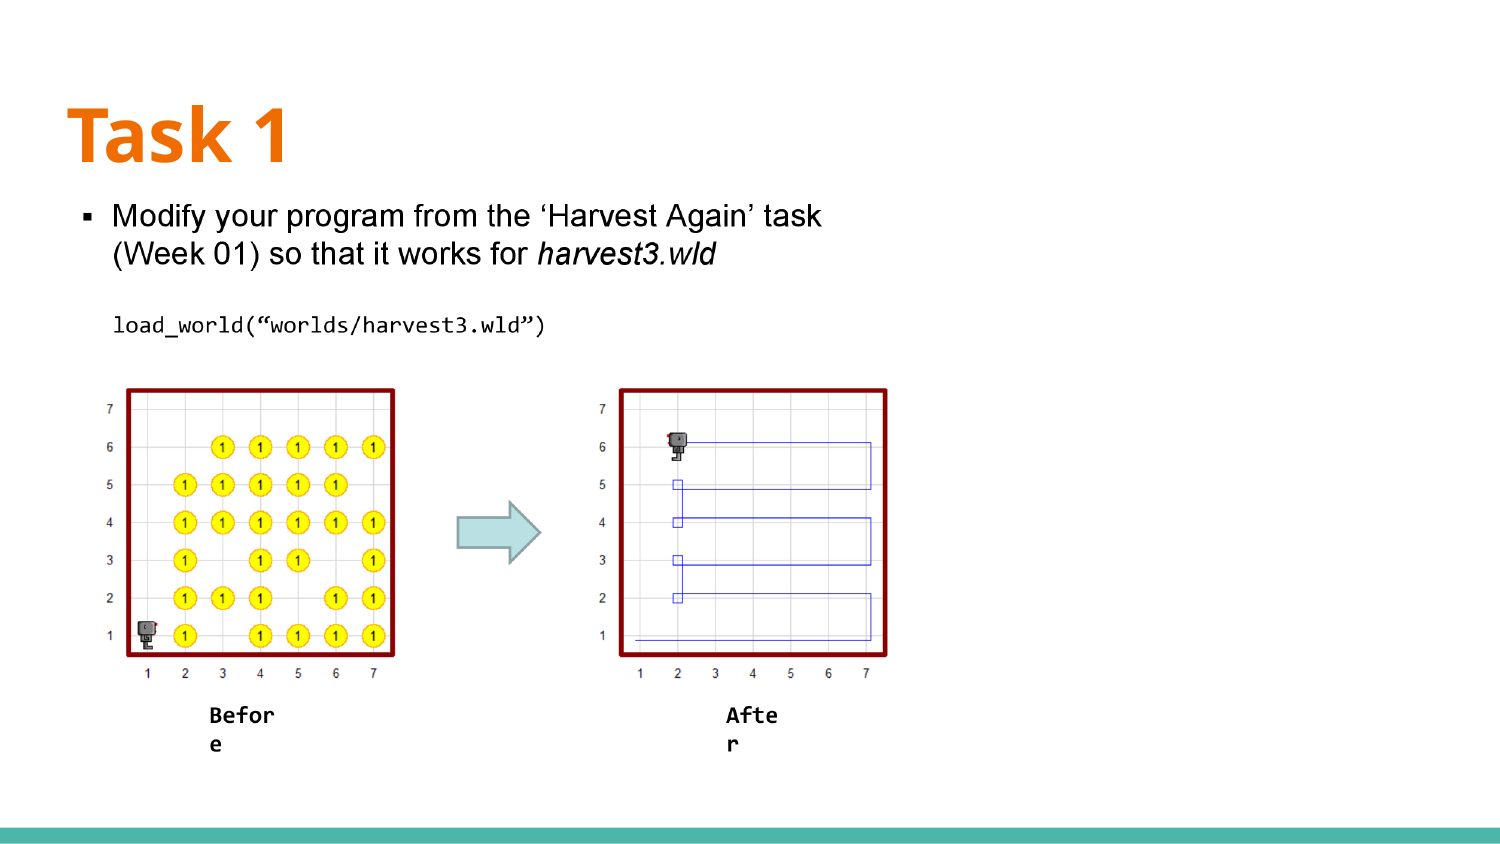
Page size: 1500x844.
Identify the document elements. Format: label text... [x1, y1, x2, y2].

title Task 1 [51, 72, 1449, 189]
picture [50, 188, 933, 768]
